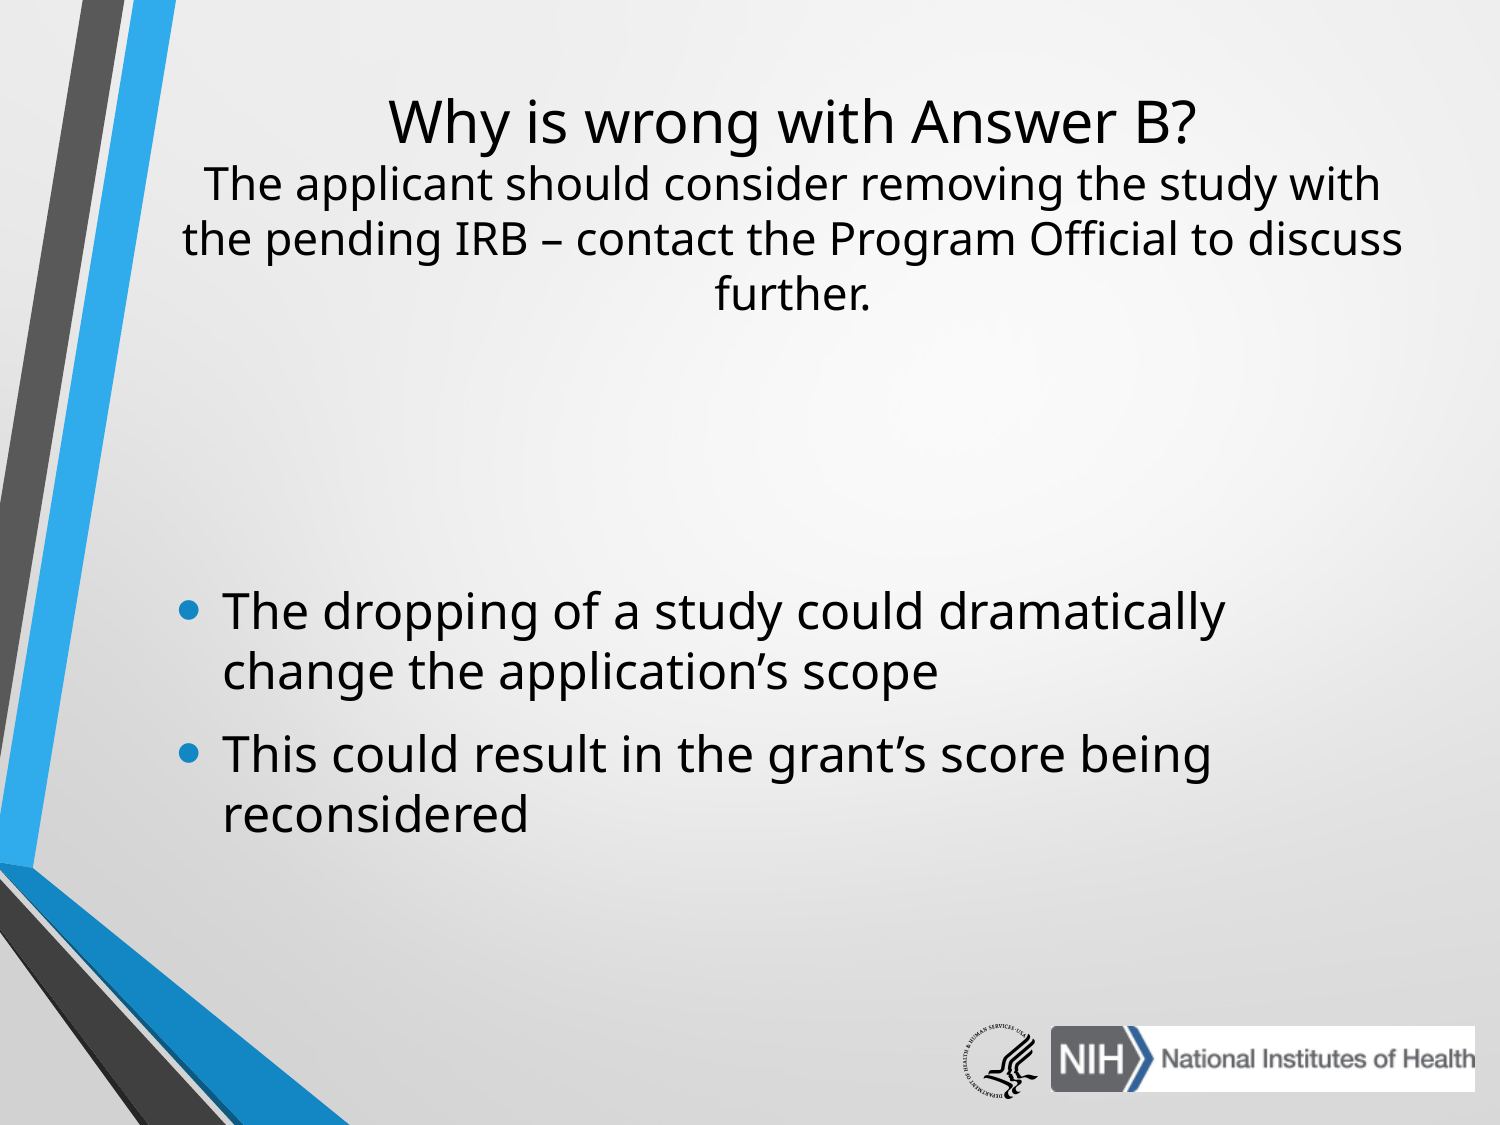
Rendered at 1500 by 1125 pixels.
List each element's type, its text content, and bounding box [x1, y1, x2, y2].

picture [1051, 1026, 1475, 1092]
picture [963, 1024, 1038, 1099]
title Why is wrong with Answer B? The applicant should consider removing the study with the pending IRB – contact the Program Official to discuss further. [161, 75, 1425, 400]
list The dropping of a study could dramatically change the application’s scope This could result in the grant’s score being reconsidered [161, 437, 1425, 985]
